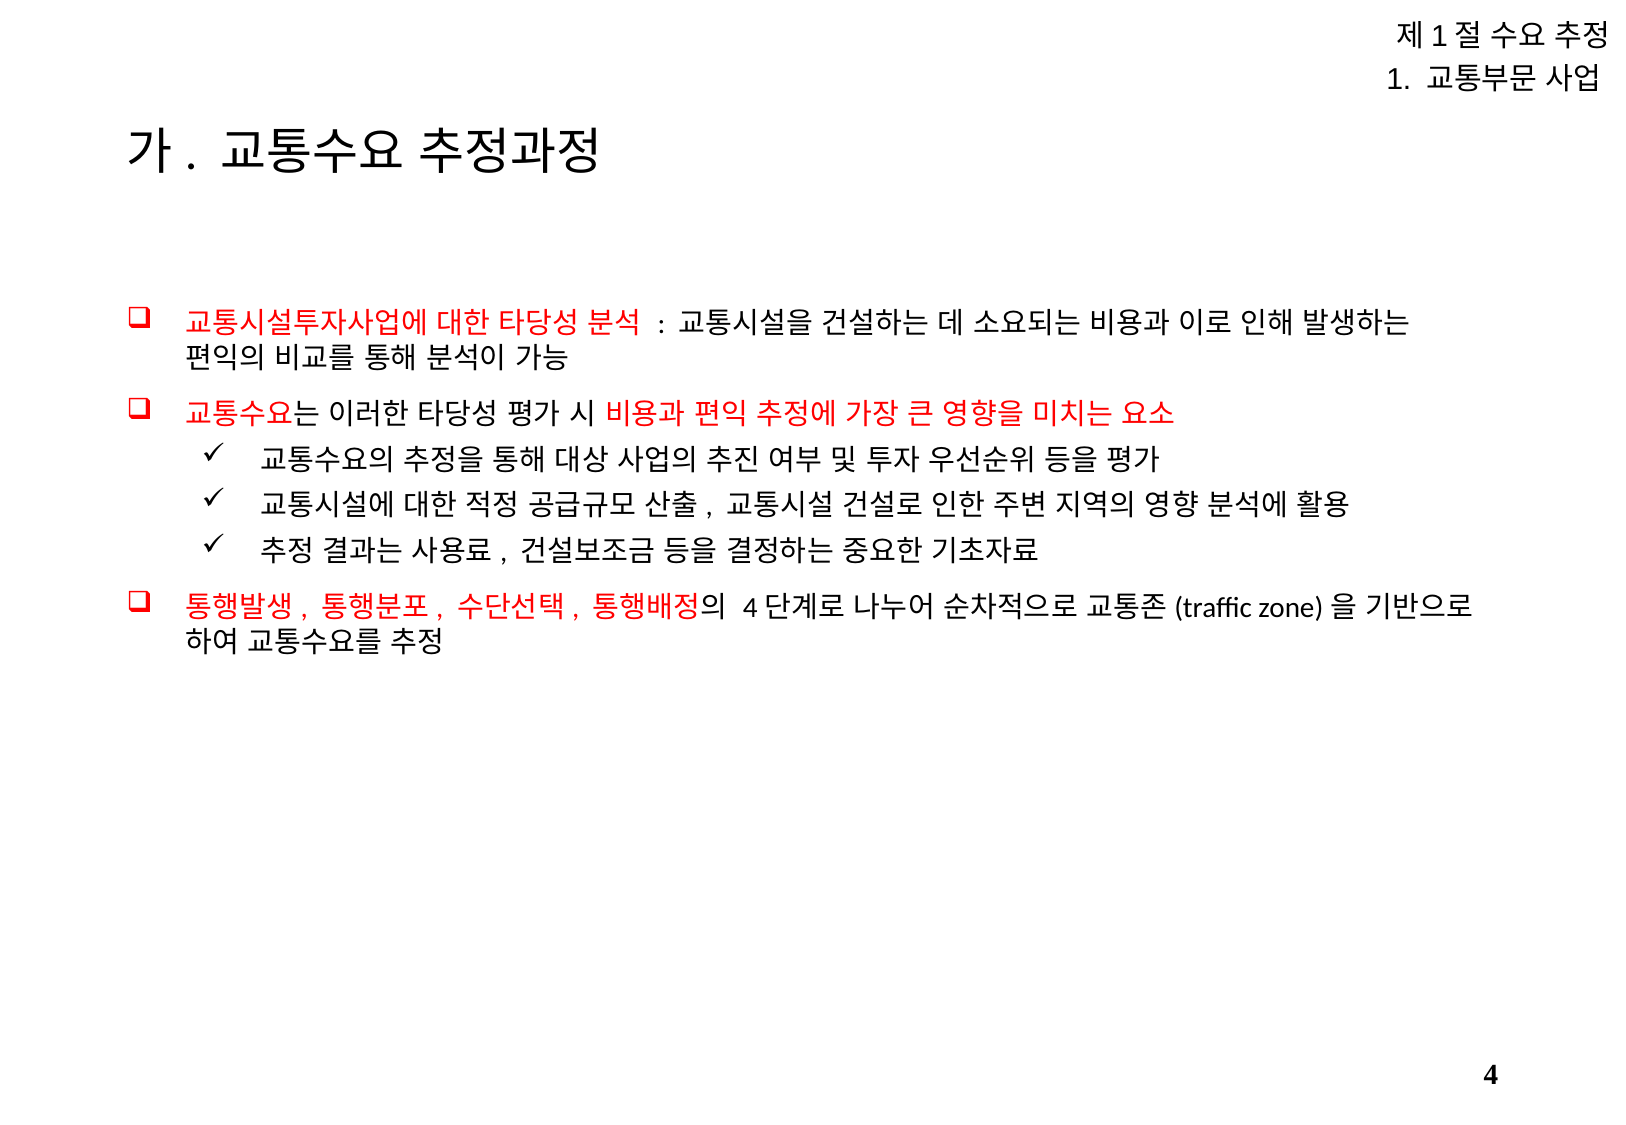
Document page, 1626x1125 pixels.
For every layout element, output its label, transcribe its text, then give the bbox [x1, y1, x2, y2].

slide_number 3 [1147, 1042, 1514, 1103]
title 가. 교통수요 추정과정 [111, 98, 1514, 208]
text_box 제1절 수요 추정 1. 교통부문 사업 [898, 1, 1625, 104]
list 교통시설투자사업에 대한 타당성 분석 : 교통시설을 건설하는 데 소요되는 비용과 이로 인해 발생하는 편익의 비교를 통해 분석이 가능 교통수요는 이러한 타당성 평가 시 비용과 편익 추정에 가장 큰 영향을 미치는 요소 교통수요의 추정을 통해 대상 사업의 추진 여부 및 투자 우선순위 등을 평가 교통시설에 대한 적정 공급규모 산출, 교통시설 건설로 인한 주변 지역의 영향 분석에 활용 추정 결과는 사용료, 건설보조금 등을 결정하는 중요한 기초자료 통행발생, 통행분포, 수단선택, 통행배정의 4단계로 나누어 순차적으로 교통존(traffic zone)을 기반으로 하여 교통수요를 추정 [111, 296, 1514, 1011]
